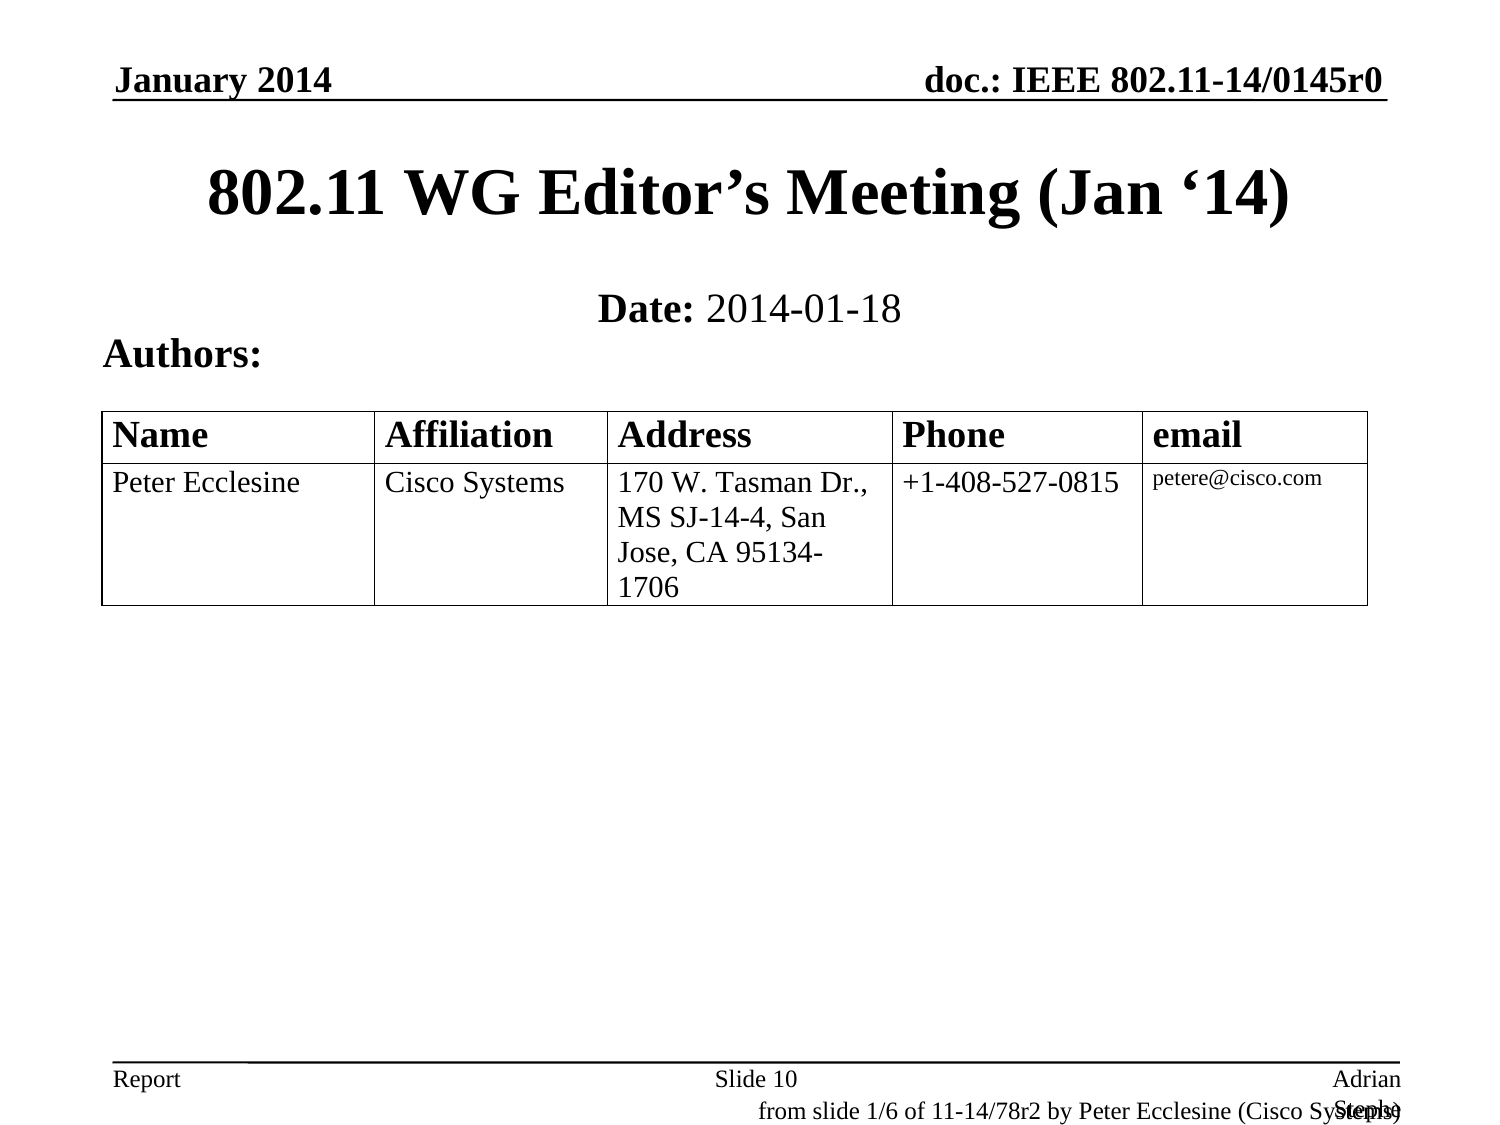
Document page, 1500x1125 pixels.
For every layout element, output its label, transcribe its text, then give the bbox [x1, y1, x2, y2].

text_box Authors: [87, 318, 325, 381]
title 802.11 WG Editor’s Meeting (Jan ‘14) [112, 112, 1388, 263]
text_box from slide 1/6 of 11-14/78r2 by Peter Ecclesine (Cisco Systems) [343, 1087, 1417, 1125]
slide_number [114, 54, 374, 101]
footer Adrian Stephens, Intel Corporation [1324, 1061, 1402, 1087]
list Date: 2014-01-18 [112, 279, 1388, 342]
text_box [87, 410, 1388, 835]
slide_number Slide 10 [712, 1061, 800, 1087]
